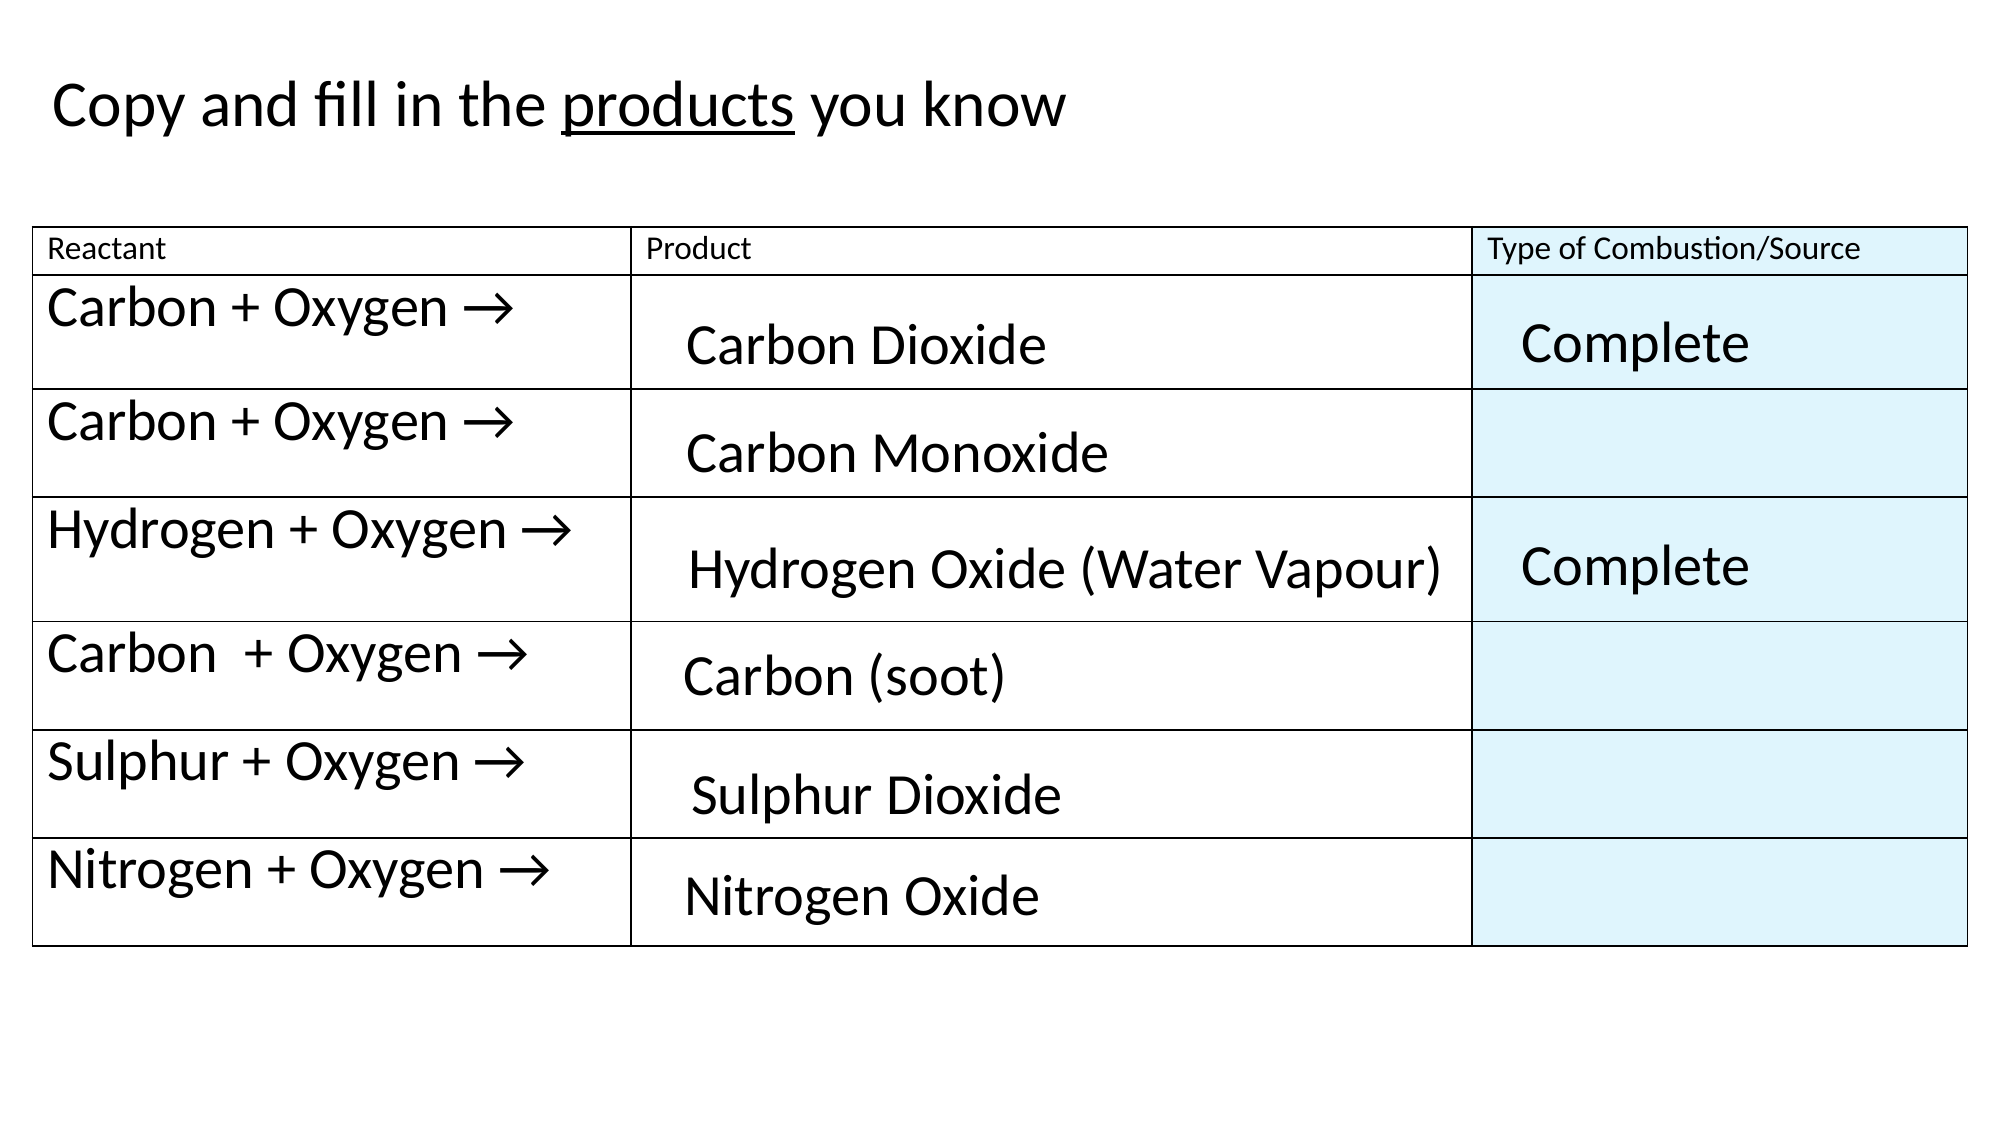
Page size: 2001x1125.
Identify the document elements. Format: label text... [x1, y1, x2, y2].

text_box Complete [1507, 296, 1766, 382]
table_cell Carbon + Oxygen → [33, 390, 630, 496]
text_box Nitrogen Oxide [669, 849, 1056, 935]
table_cell [632, 731, 1471, 837]
text_box Carbon (soot) [669, 630, 1023, 715]
table_cell Carbon + Oxygen → [33, 276, 630, 388]
table_cell [1473, 731, 1967, 837]
table_header Product [632, 228, 1471, 274]
table_cell [1473, 498, 1967, 621]
text_box Carbon Dioxide [671, 298, 1063, 384]
table_cell [632, 622, 1471, 729]
text_box Carbon Monoxide [672, 407, 1125, 492]
table_cell [1473, 622, 1967, 729]
table_cell [632, 276, 1471, 388]
subtitle Copy and fill in the products you know [37, 63, 1538, 149]
text_box Complete [1507, 519, 1766, 605]
table_cell Nitrogen + Oxygen → [33, 839, 630, 945]
table_cell [632, 390, 1471, 496]
text_box Hydrogen Oxide (Water Vapour) [673, 522, 1459, 608]
table_cell Carbon + Oxygen → [33, 622, 630, 729]
table_cell [1473, 390, 1967, 496]
table_cell [1473, 276, 1967, 388]
table_cell Sulphur + Oxygen → [33, 731, 630, 837]
table_cell Hydrogen + Oxygen → [33, 498, 630, 621]
table_header Type of Combustion/Source [1473, 228, 1967, 274]
table_cell [1473, 839, 1967, 945]
table_cell [632, 498, 1471, 621]
text_box Sulphur Dioxide [676, 748, 1078, 834]
table_cell [632, 839, 1471, 945]
table_header Reactant [33, 228, 630, 274]
